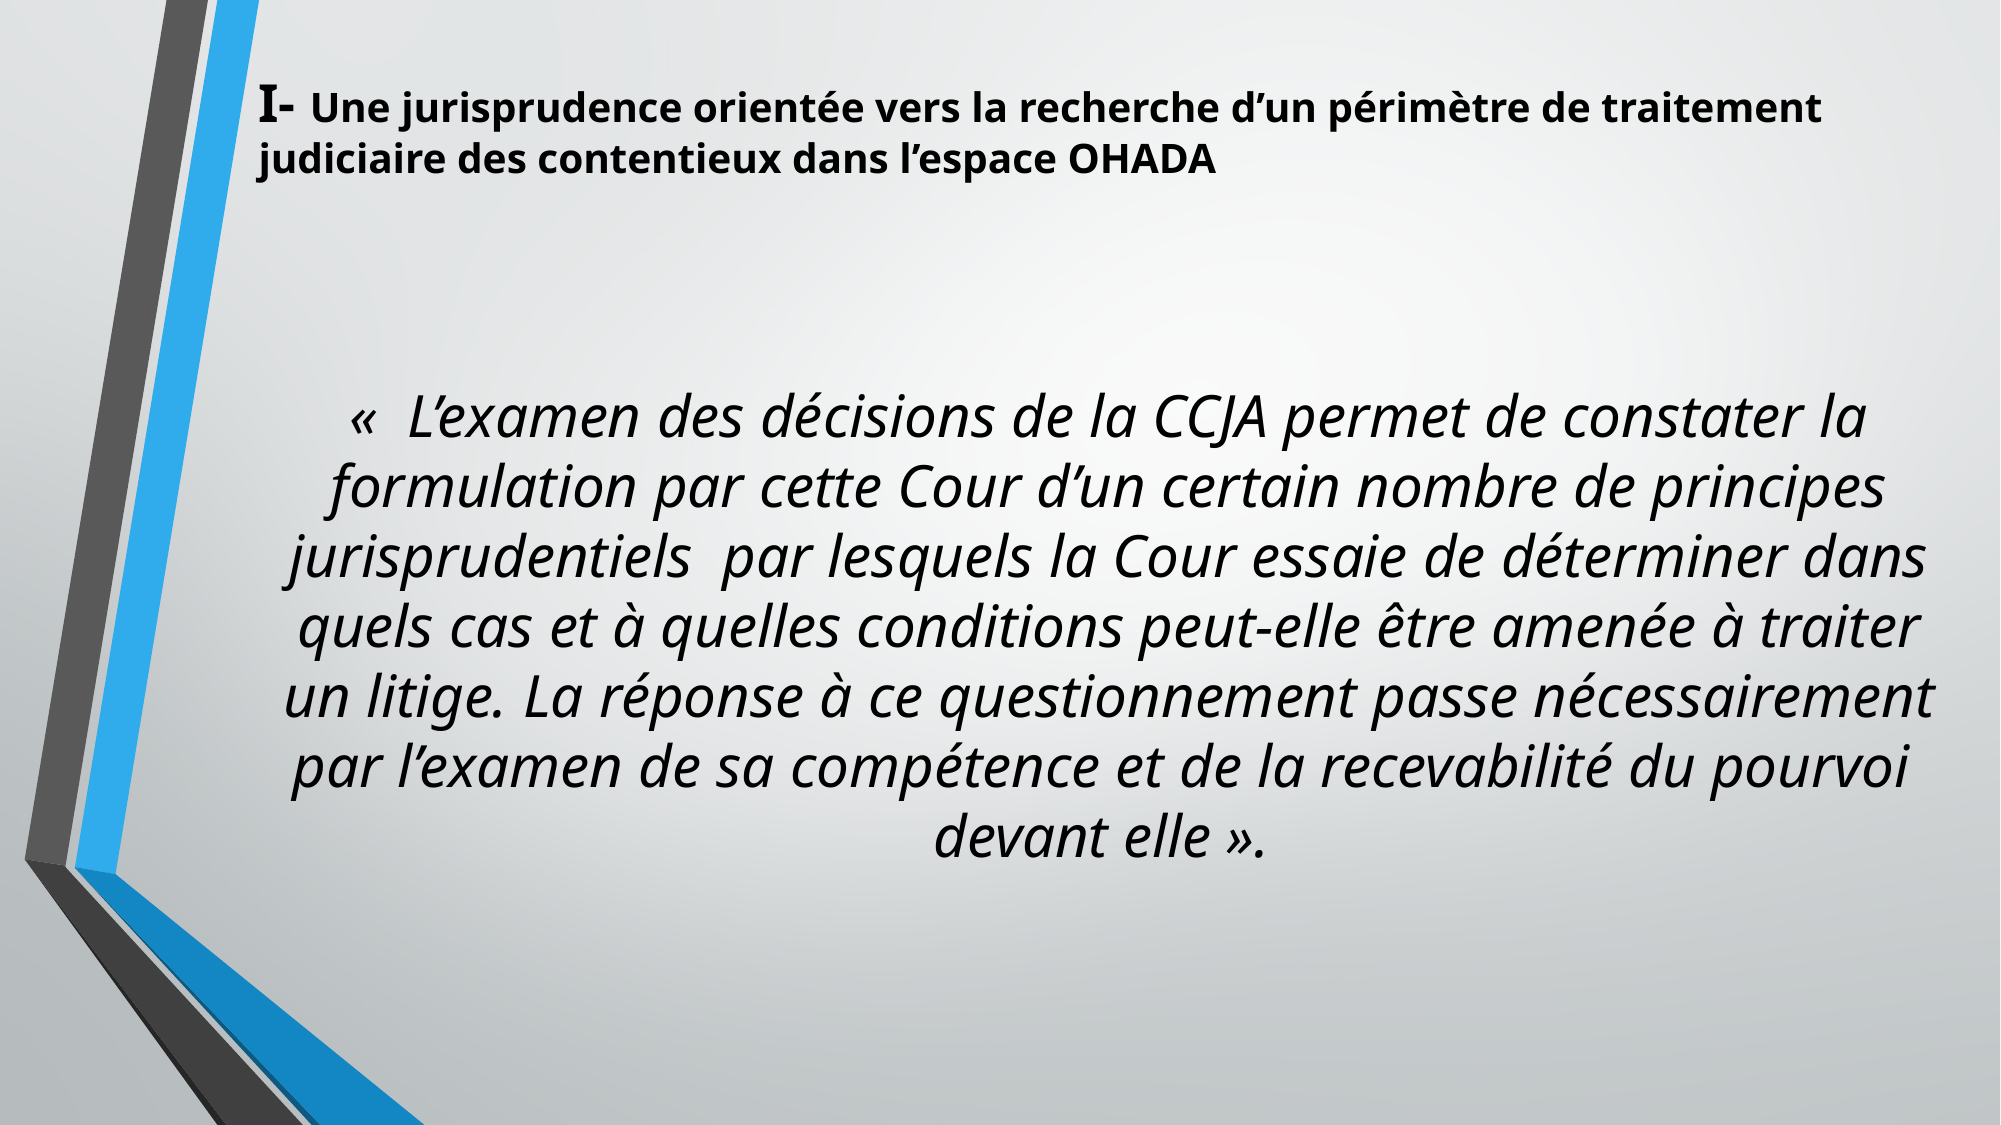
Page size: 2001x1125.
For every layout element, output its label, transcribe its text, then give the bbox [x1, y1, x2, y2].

list « L’examen des décisions de la CCJA permet de constater la formulation par cette Cour d’un certain nombre de principes jurisprudentiels par lesquels la Cour essaie de déterminer dans quels cas et à quelles conditions peut-elle être amenée à traiter un litige. La réponse à ce questionnement passe nécessairement par l’examen de sa compétence et de la recevabilité du pourvoi devant elle ». [243, 281, 1975, 968]
title I- Une jurisprudence orientée vers la recherche d’un périmètre de traitement judiciaire des contentieux dans l’espace OHADA [243, 61, 1975, 281]
